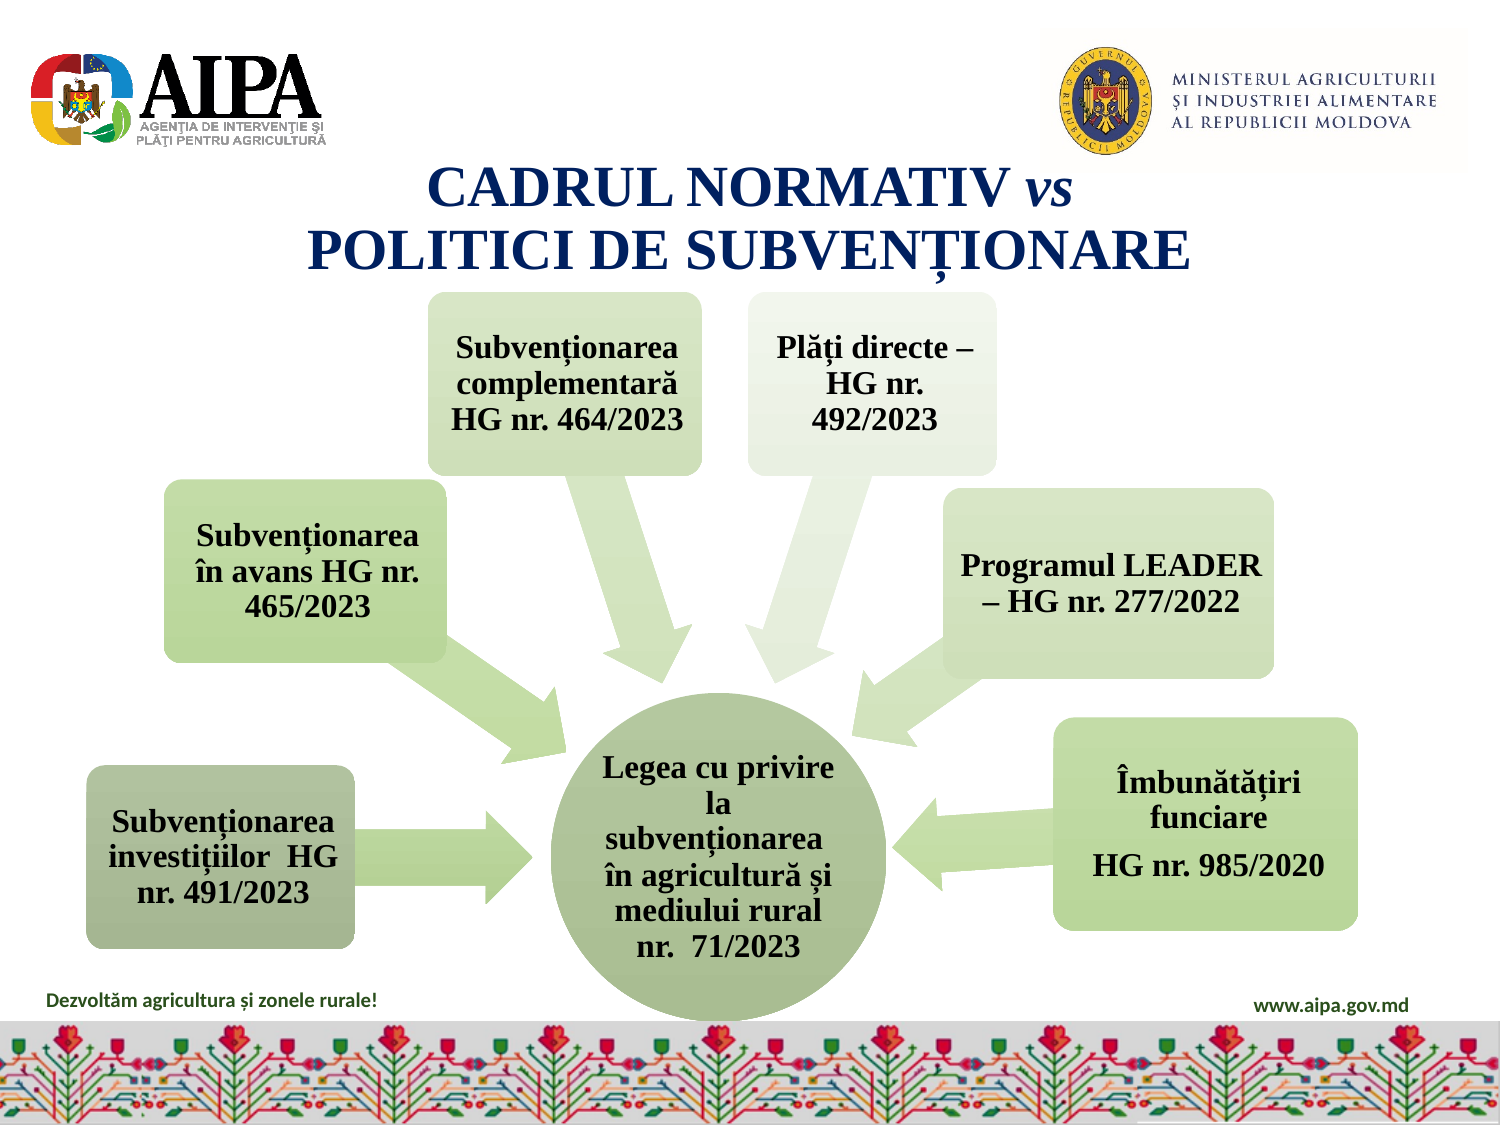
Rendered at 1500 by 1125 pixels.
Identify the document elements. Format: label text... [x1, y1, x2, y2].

title CADRUL NORMATIV vs POLITICI DE SUBVENȚIONARE [103, 146, 1397, 291]
picture [0, 1021, 1500, 1125]
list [31, 291, 1425, 1021]
picture [1039, 28, 1468, 173]
picture [31, 54, 326, 147]
